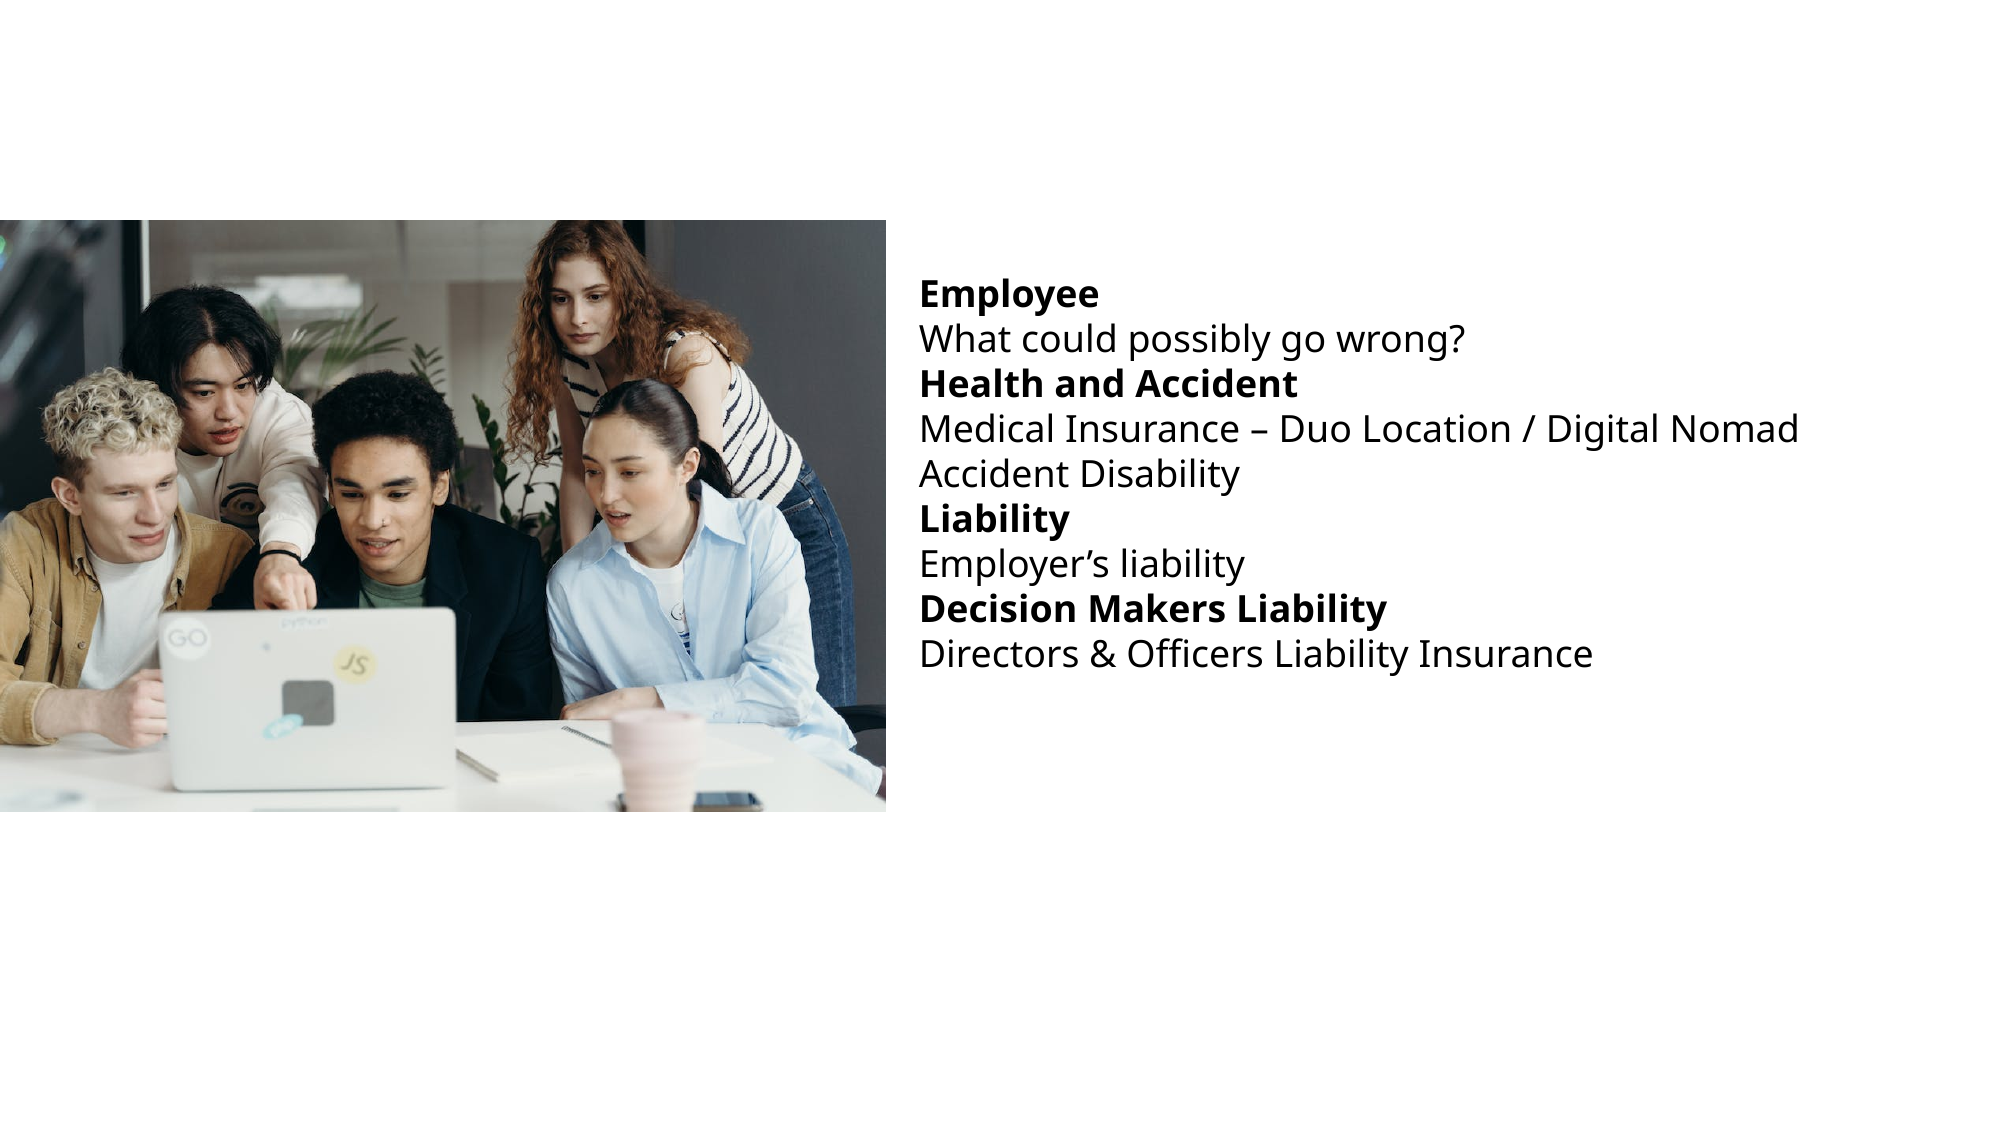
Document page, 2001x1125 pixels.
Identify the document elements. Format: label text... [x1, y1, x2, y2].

picture [0, 220, 887, 812]
text_box Employee What could possibly go wrong? Health and Accident Medical Insurance – Duo Location / Digital Nomad Accident Disability Liability Employer’s liability Decision Makers Liability Directors & Officers Liability Insurance [903, 262, 1984, 683]
